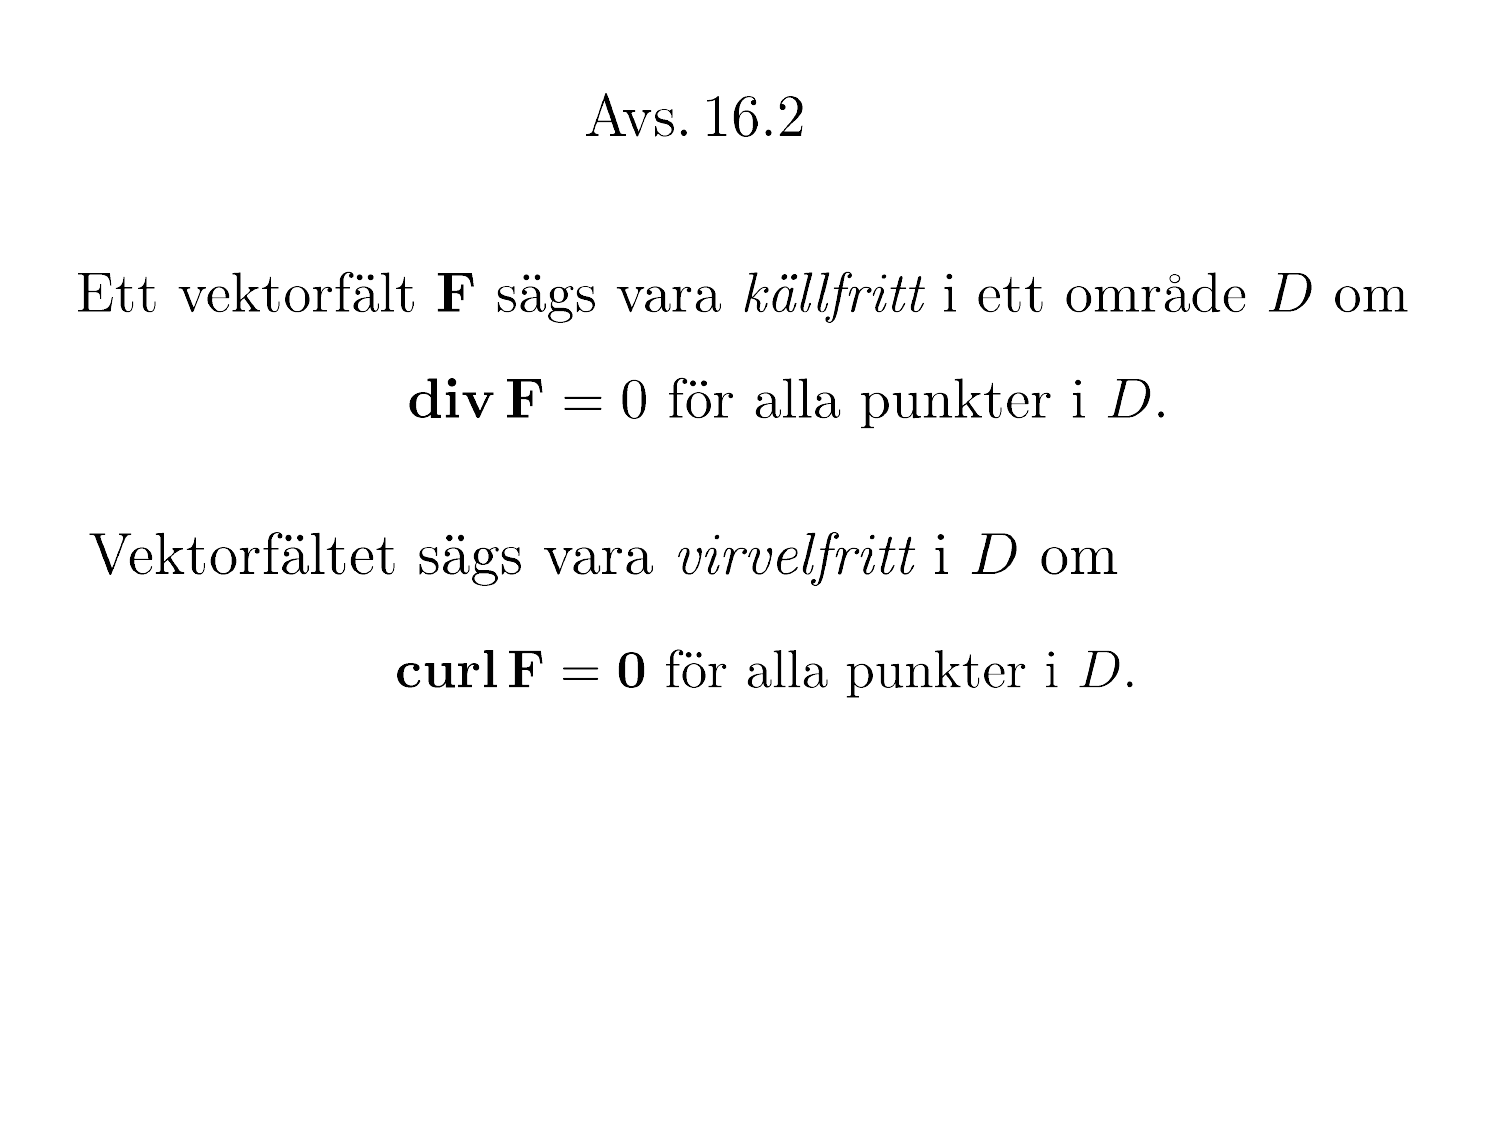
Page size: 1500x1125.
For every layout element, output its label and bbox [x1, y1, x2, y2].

picture [395, 644, 1135, 699]
picture [76, 266, 1412, 325]
picture [88, 526, 1122, 587]
picture [407, 373, 1164, 431]
picture [584, 89, 807, 143]
